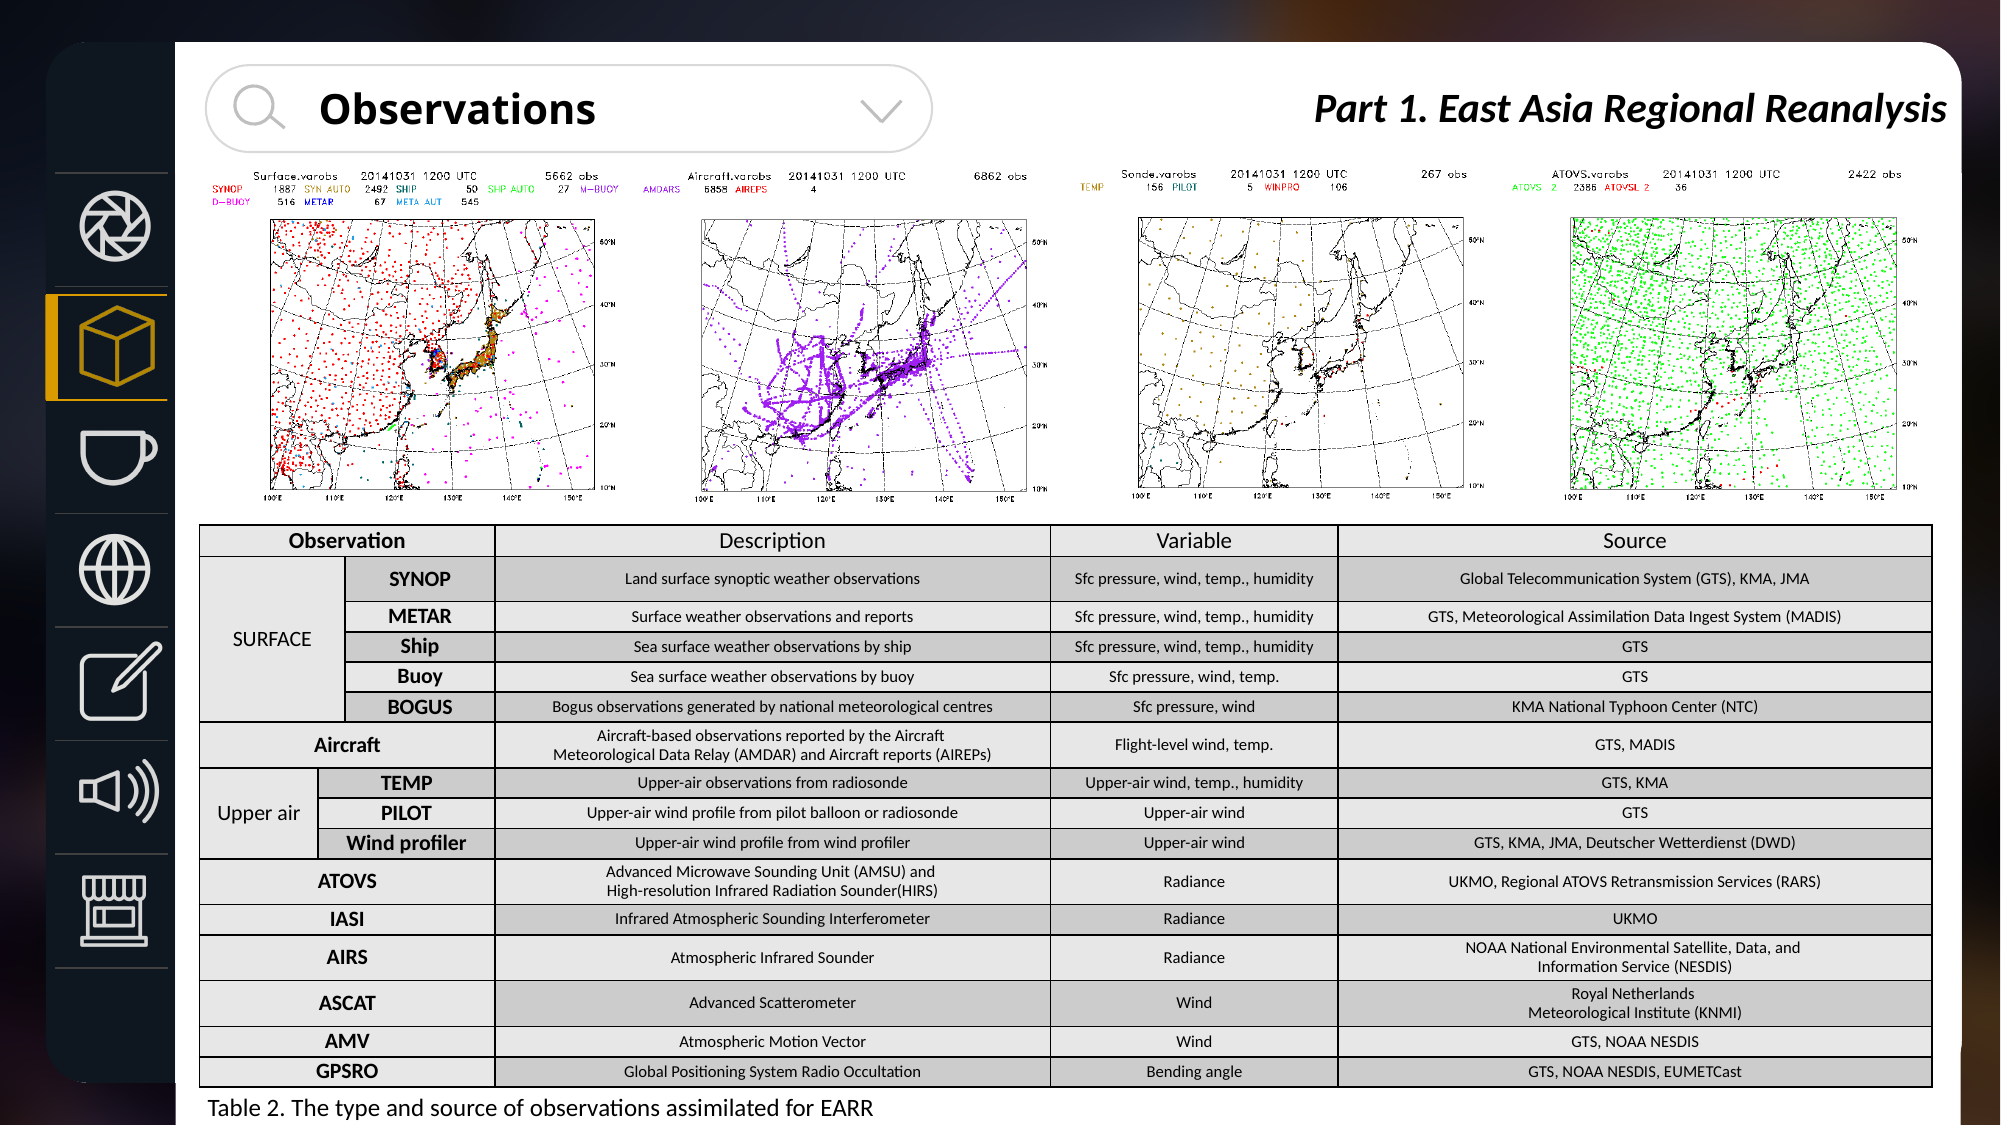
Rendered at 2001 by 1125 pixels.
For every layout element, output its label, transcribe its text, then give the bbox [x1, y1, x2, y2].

picture [71, 743, 167, 839]
text_box Part 1. East Asia Regional Reanalysis [1299, 73, 1963, 138]
table_cell GTS, KMA [1339, 769, 1931, 797]
table_cell Bogus observations generated by national meteorological centres [496, 693, 1050, 721]
table_cell NOAA National Environmental Satellite, Data, and Information Service (NESDIS) [1339, 936, 1931, 980]
table_cell Bending angle [1051, 1058, 1337, 1086]
table_cell Ship [346, 633, 494, 661]
table_cell TEMP [319, 769, 494, 797]
picture [1074, 159, 1488, 505]
table_cell SYNOP [346, 557, 494, 601]
table_cell Sfc pressure, wind, temp., humidity [1051, 557, 1337, 601]
table_cell METAR [346, 602, 494, 631]
picture [0, 0, 2001, 1125]
text_box Table 2. The type and source of observations assimilated for EARR [192, 1084, 891, 1125]
table_cell BOGUS [346, 693, 494, 721]
table_cell Upper-air wind [1051, 799, 1337, 828]
table_cell Upper-air wind, temp., humidity [1051, 769, 1337, 797]
table_cell GTS [1339, 799, 1931, 828]
table_header Description [496, 526, 1050, 556]
table_cell Wind profiler [319, 829, 494, 858]
table_cell AIRS [200, 936, 494, 980]
table_cell Sfc pressure, wind, temp. [1051, 663, 1337, 691]
table_cell IASI [200, 905, 494, 934]
picture [206, 161, 1056, 507]
table_cell Sea surface weather observations by ship [496, 633, 1050, 661]
table_cell SURFACE [200, 557, 344, 721]
text_box [175, 171, 1962, 1125]
table_cell Upper-air wind profile from wind profiler [496, 829, 1050, 858]
table_cell Wind [1051, 1027, 1337, 1056]
table_cell GTS, KMA, JMA, Deutscher Wetterdienst (DWD) [1339, 829, 1931, 858]
table_cell Atmospheric Infrared Sounder [496, 936, 1050, 980]
picture [1506, 159, 1926, 505]
table_cell AMV [200, 1027, 494, 1056]
table_cell GTS, MADIS [1339, 723, 1931, 767]
table_header Observation [200, 526, 494, 556]
table_cell ASCAT [200, 981, 494, 1026]
table_cell Land surface synoptic weather observations [496, 557, 1050, 601]
table_cell Infrared Atmospheric Sounding Interferometer [496, 905, 1050, 934]
table_cell Sfc pressure, wind, temp., humidity [1051, 602, 1337, 631]
picture [62, 518, 166, 621]
picture [48, 161, 186, 415]
table_cell Global Positioning System Radio Occultation [496, 1058, 1050, 1086]
table_cell Sfc pressure, wind [1051, 693, 1337, 721]
table_cell Buoy [346, 663, 494, 691]
table_cell Atmospheric Motion Vector [496, 1027, 1050, 1056]
table_cell Radiance [1051, 860, 1337, 904]
table_cell PILOT [319, 799, 494, 828]
table_cell Royal Netherlands Meteorological Institute (KNMI) [1339, 981, 1931, 1026]
table_cell GTS, Meteorological Assimilation Data Ingest System (MADIS) [1339, 602, 1931, 631]
table_cell Wind [1051, 981, 1337, 1026]
table_cell Advanced Scatterometer [496, 981, 1050, 1026]
table_header Source [1339, 526, 1931, 556]
table_cell Advanced Microwave Sounding Unit (AMSU) and High-resolution Infrared Radiation Sounder(HIRS) [496, 860, 1050, 904]
table_header Variable [1051, 526, 1337, 556]
table_cell Radiance [1051, 905, 1337, 934]
table_cell Upper-air wind [1051, 829, 1337, 858]
table_cell UKMO, Regional ATOVS Retransmission Services (RARS) [1339, 860, 1931, 904]
table_cell KMA National Typhoon Center (NTC) [1339, 693, 1931, 721]
table_cell GTS, NOAA NESDIS, EUMETCast [1339, 1058, 1931, 1086]
table_cell ATOVS [200, 860, 494, 904]
picture [71, 631, 170, 731]
table_cell Surface weather observations and reports [496, 602, 1050, 631]
table_cell Global Telecommunication System (GTS), KMA, JMA [1339, 557, 1931, 601]
table_cell GTS [1339, 663, 1931, 691]
text_box Observations [303, 75, 612, 140]
table_cell Upper-air wind profile from pilot balloon or radiosonde [496, 799, 1050, 828]
table_cell Sfc pressure, wind, temp., humidity [1051, 633, 1337, 661]
table_cell Aircraft-based observations reported by the Aircraft Meteorological Data Relay (AMDAR) and Aircraft reports (AIREPs) [496, 723, 1050, 767]
table_cell Upper air [200, 769, 317, 858]
table_cell Radiance [1051, 936, 1337, 980]
table_cell Aircraft [200, 723, 494, 767]
table_cell GTS, NOAA NESDIS [1339, 1027, 1931, 1056]
table_cell GPSRO [200, 1058, 494, 1084]
table_cell UKMO [1339, 905, 1931, 934]
table_cell Upper-air observations from radiosonde [496, 769, 1050, 797]
table_cell Flight-level wind, temp. [1051, 723, 1337, 767]
table_cell Sea surface weather observations by buoy [496, 663, 1050, 691]
picture [62, 859, 166, 963]
table_cell GTS [1339, 633, 1931, 661]
picture [54, 428, 190, 506]
